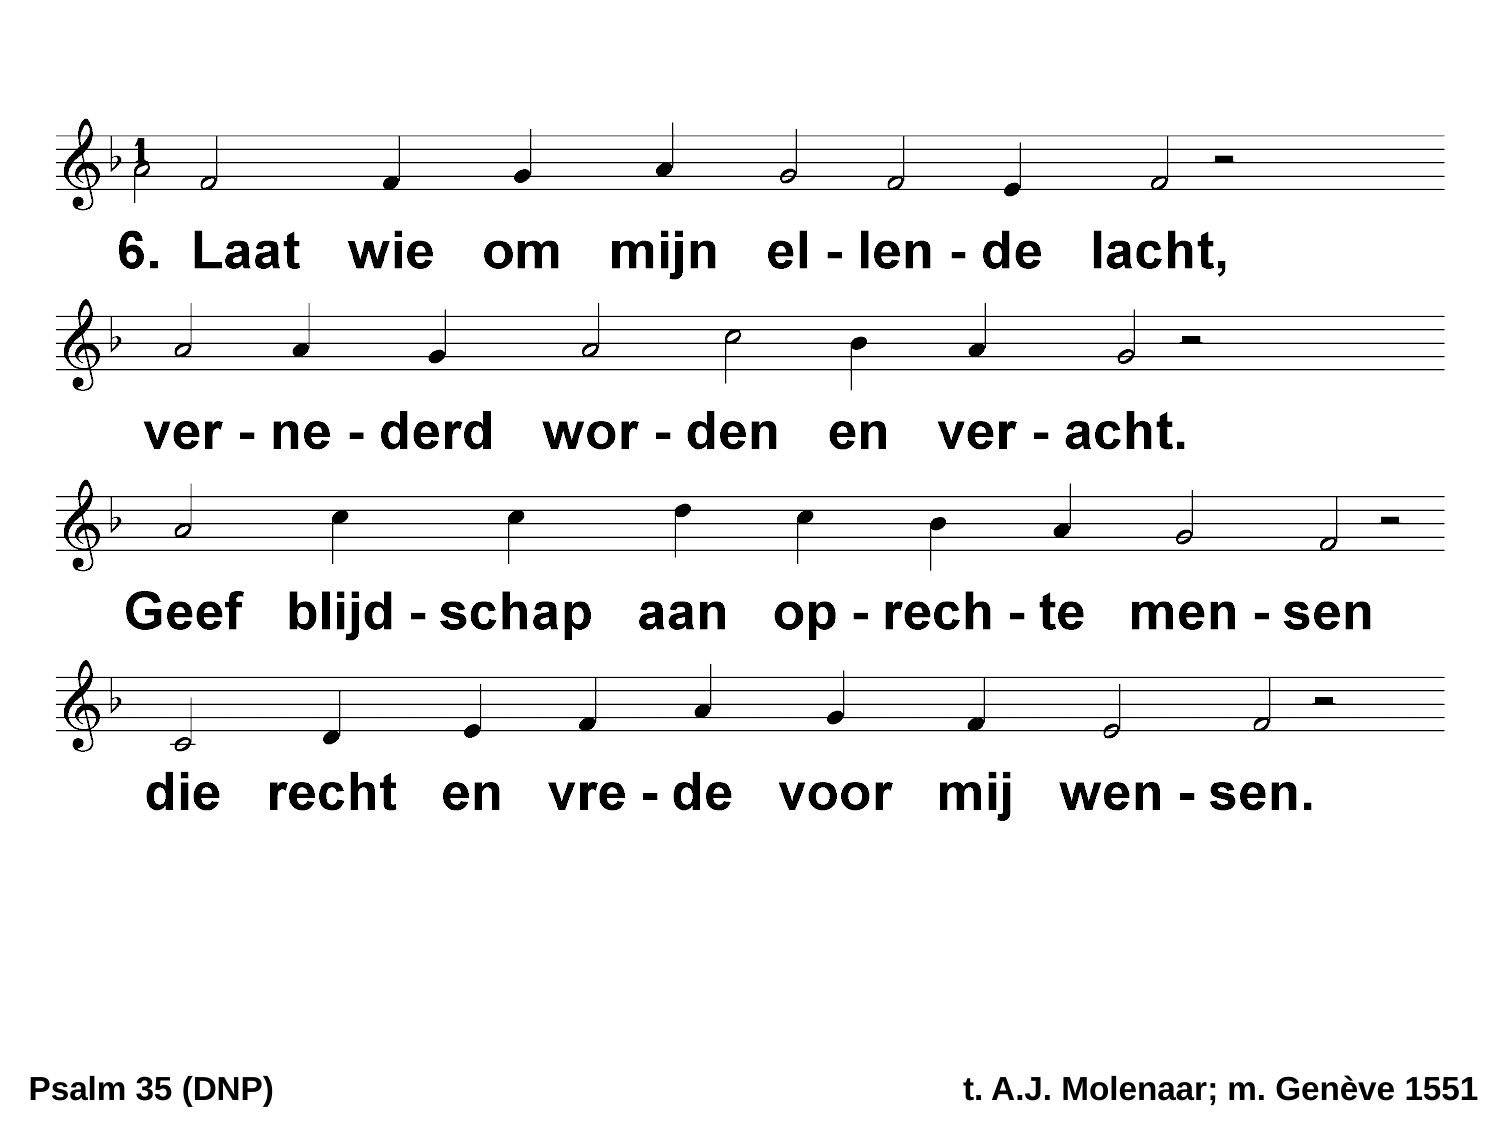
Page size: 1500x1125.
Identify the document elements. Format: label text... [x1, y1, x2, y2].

text_box Psalm 35 (DNP) t. A.J. Molenaar; m. Genève 1551 [13, 1059, 1495, 1115]
picture [41, 103, 1459, 836]
